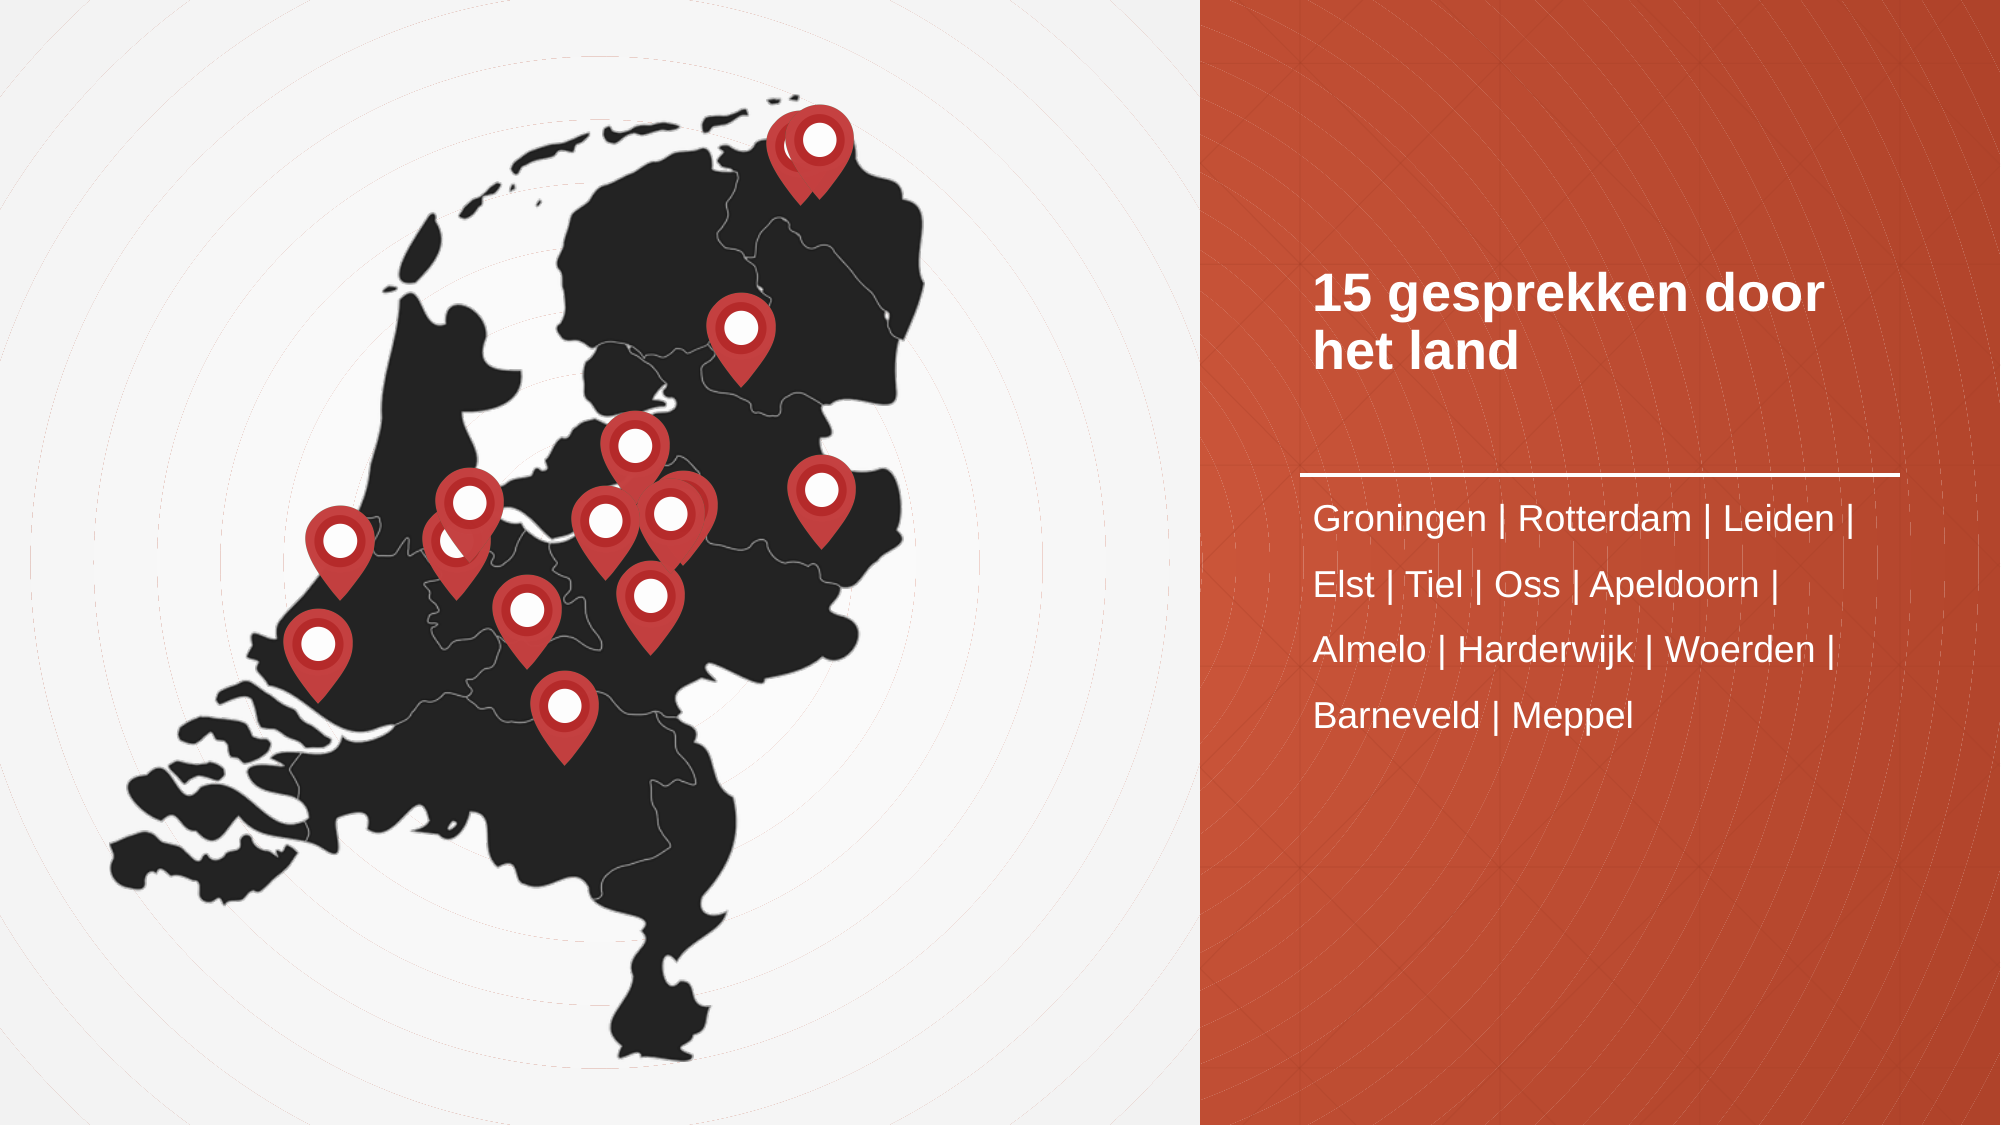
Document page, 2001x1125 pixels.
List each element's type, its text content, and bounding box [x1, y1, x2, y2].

list Groningen | Rotterdam | Leiden | Elst | Tiel | Oss | Apeldoorn | Almelo | Harderwijk | Woerden | Barneveld | Meppel [1297, 491, 1898, 867]
picture [109, 94, 925, 1062]
title 15 gesprekken door het land [1297, 94, 1898, 455]
